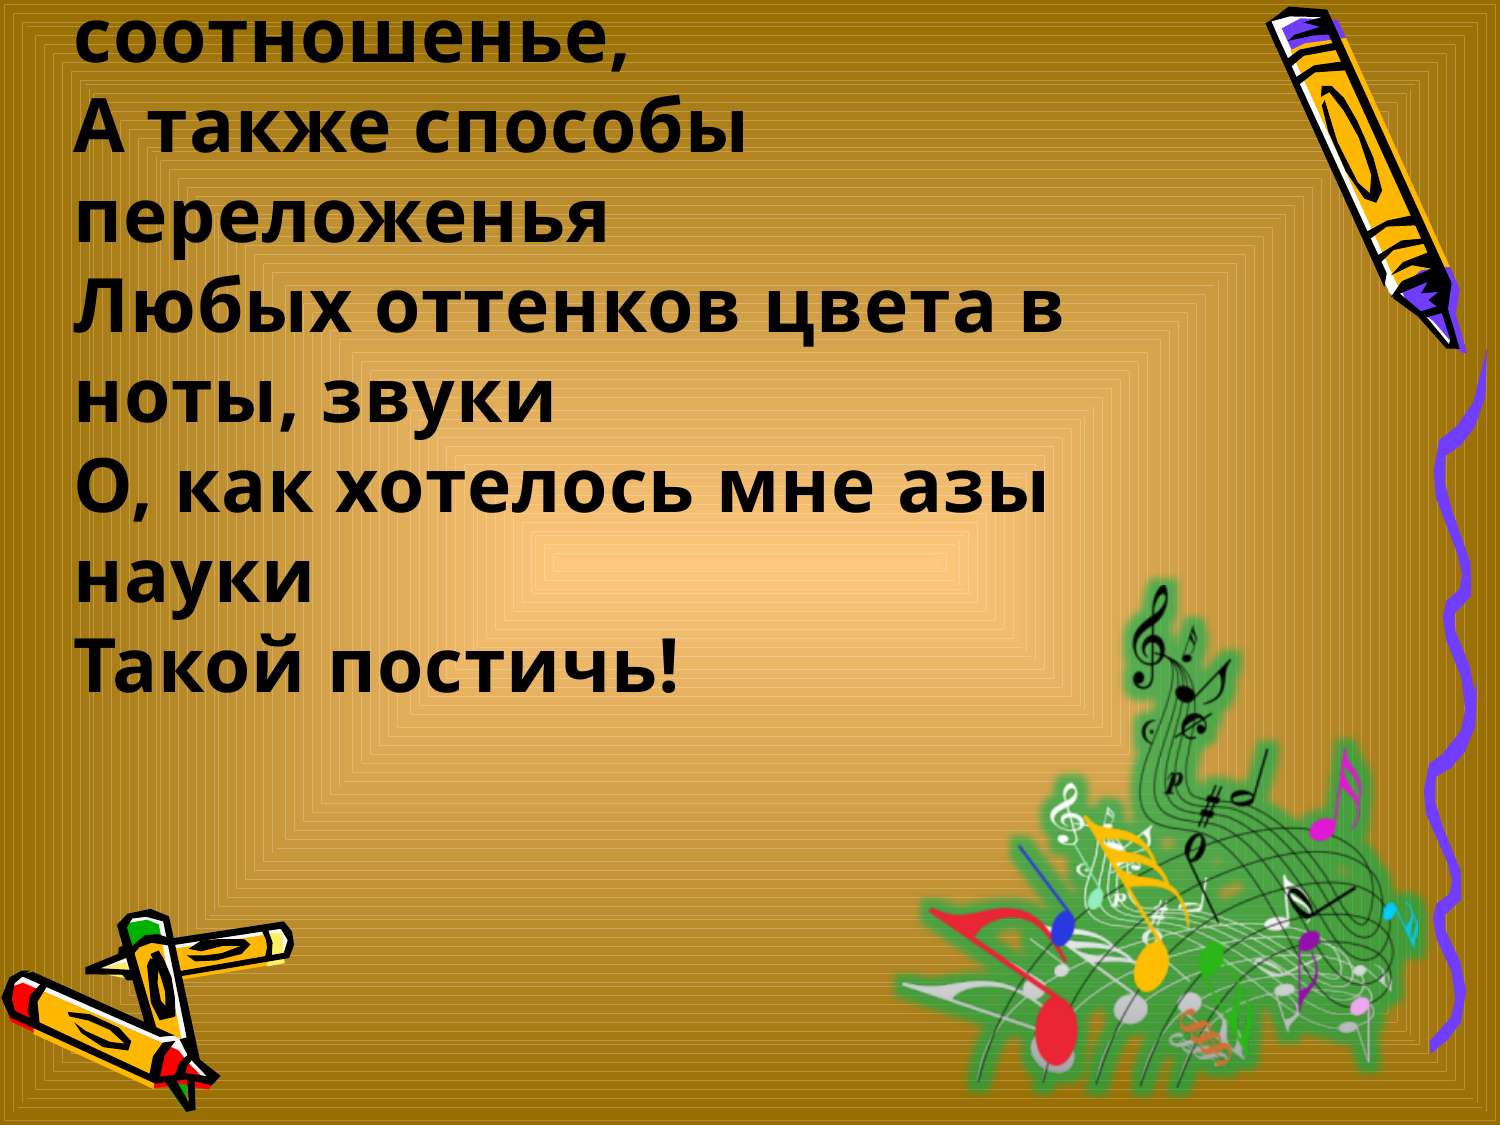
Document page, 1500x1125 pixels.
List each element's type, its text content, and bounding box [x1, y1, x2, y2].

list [902, 585, 1419, 1088]
title Всех звуков и цветов соотношенье, А также способы переложенья Любых оттенков цвета в ноты, звуки О, как хотелось мне азы науки Такой постичь! [58, 58, 1306, 716]
